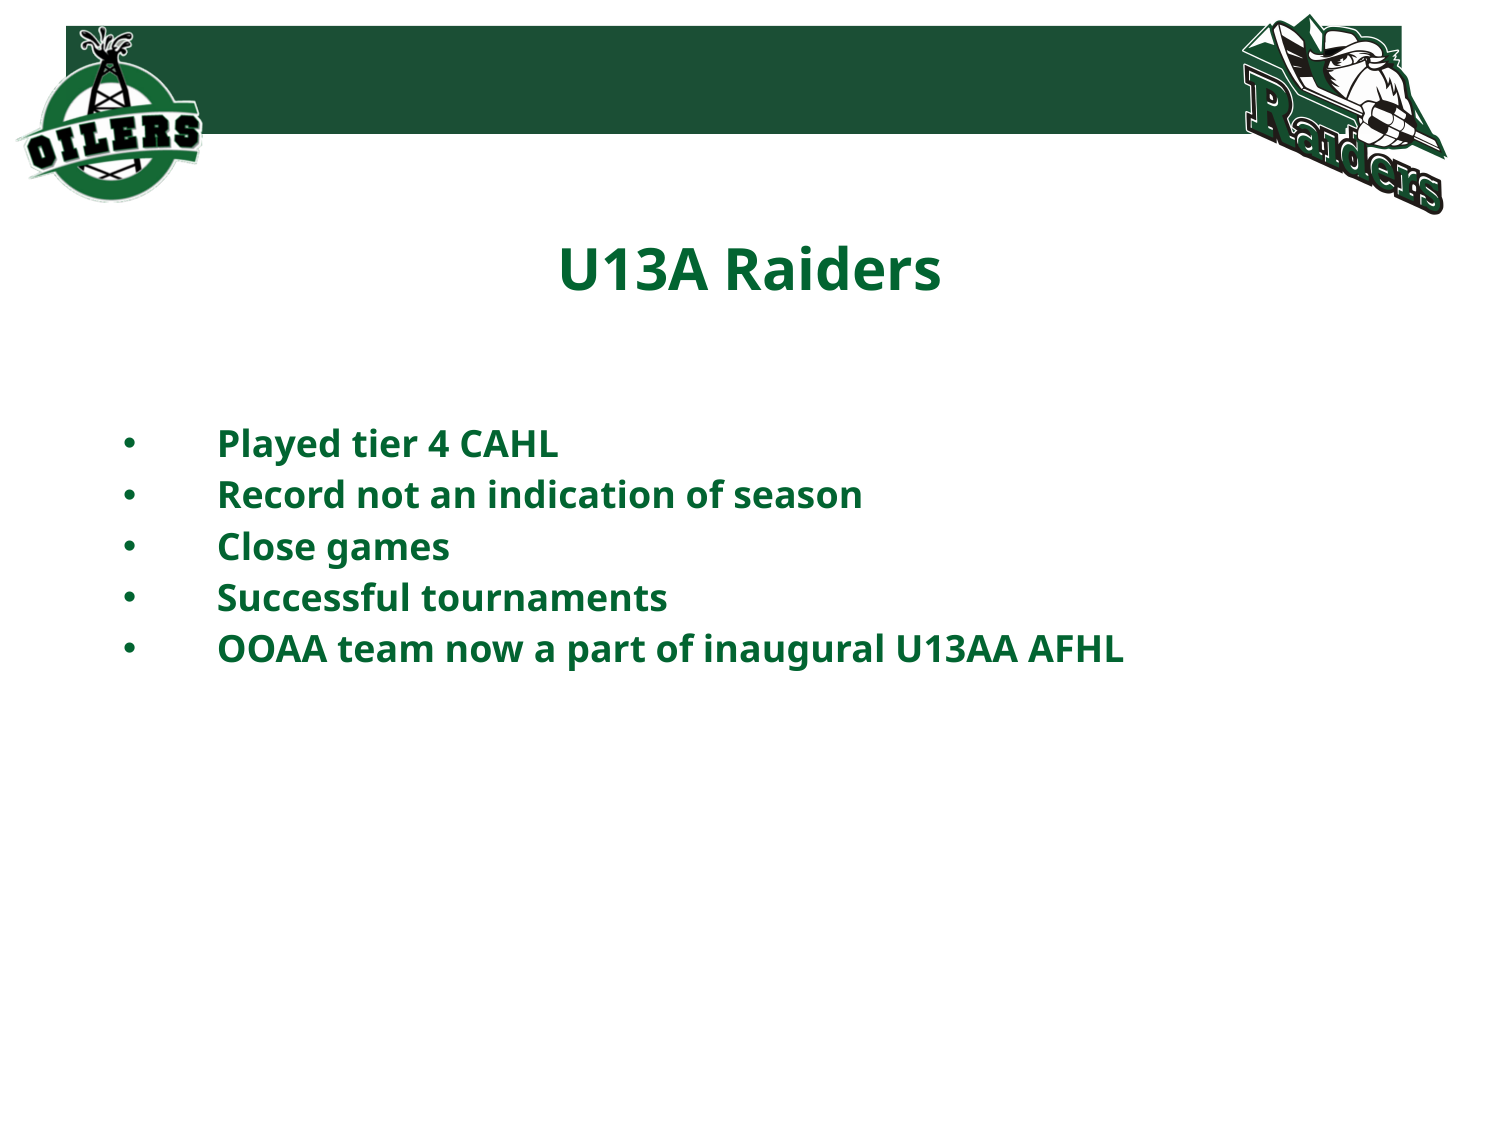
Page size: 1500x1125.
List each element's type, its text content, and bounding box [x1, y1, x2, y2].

list Played tier 4 CAHL Record not an indication of season Close games Successful tournaments OOAA team now a part of inaugural U13AA AFHL [94, 364, 1407, 829]
title U13A Raiders [94, 177, 1406, 357]
picture [15, 25, 203, 203]
picture [1242, 12, 1449, 216]
